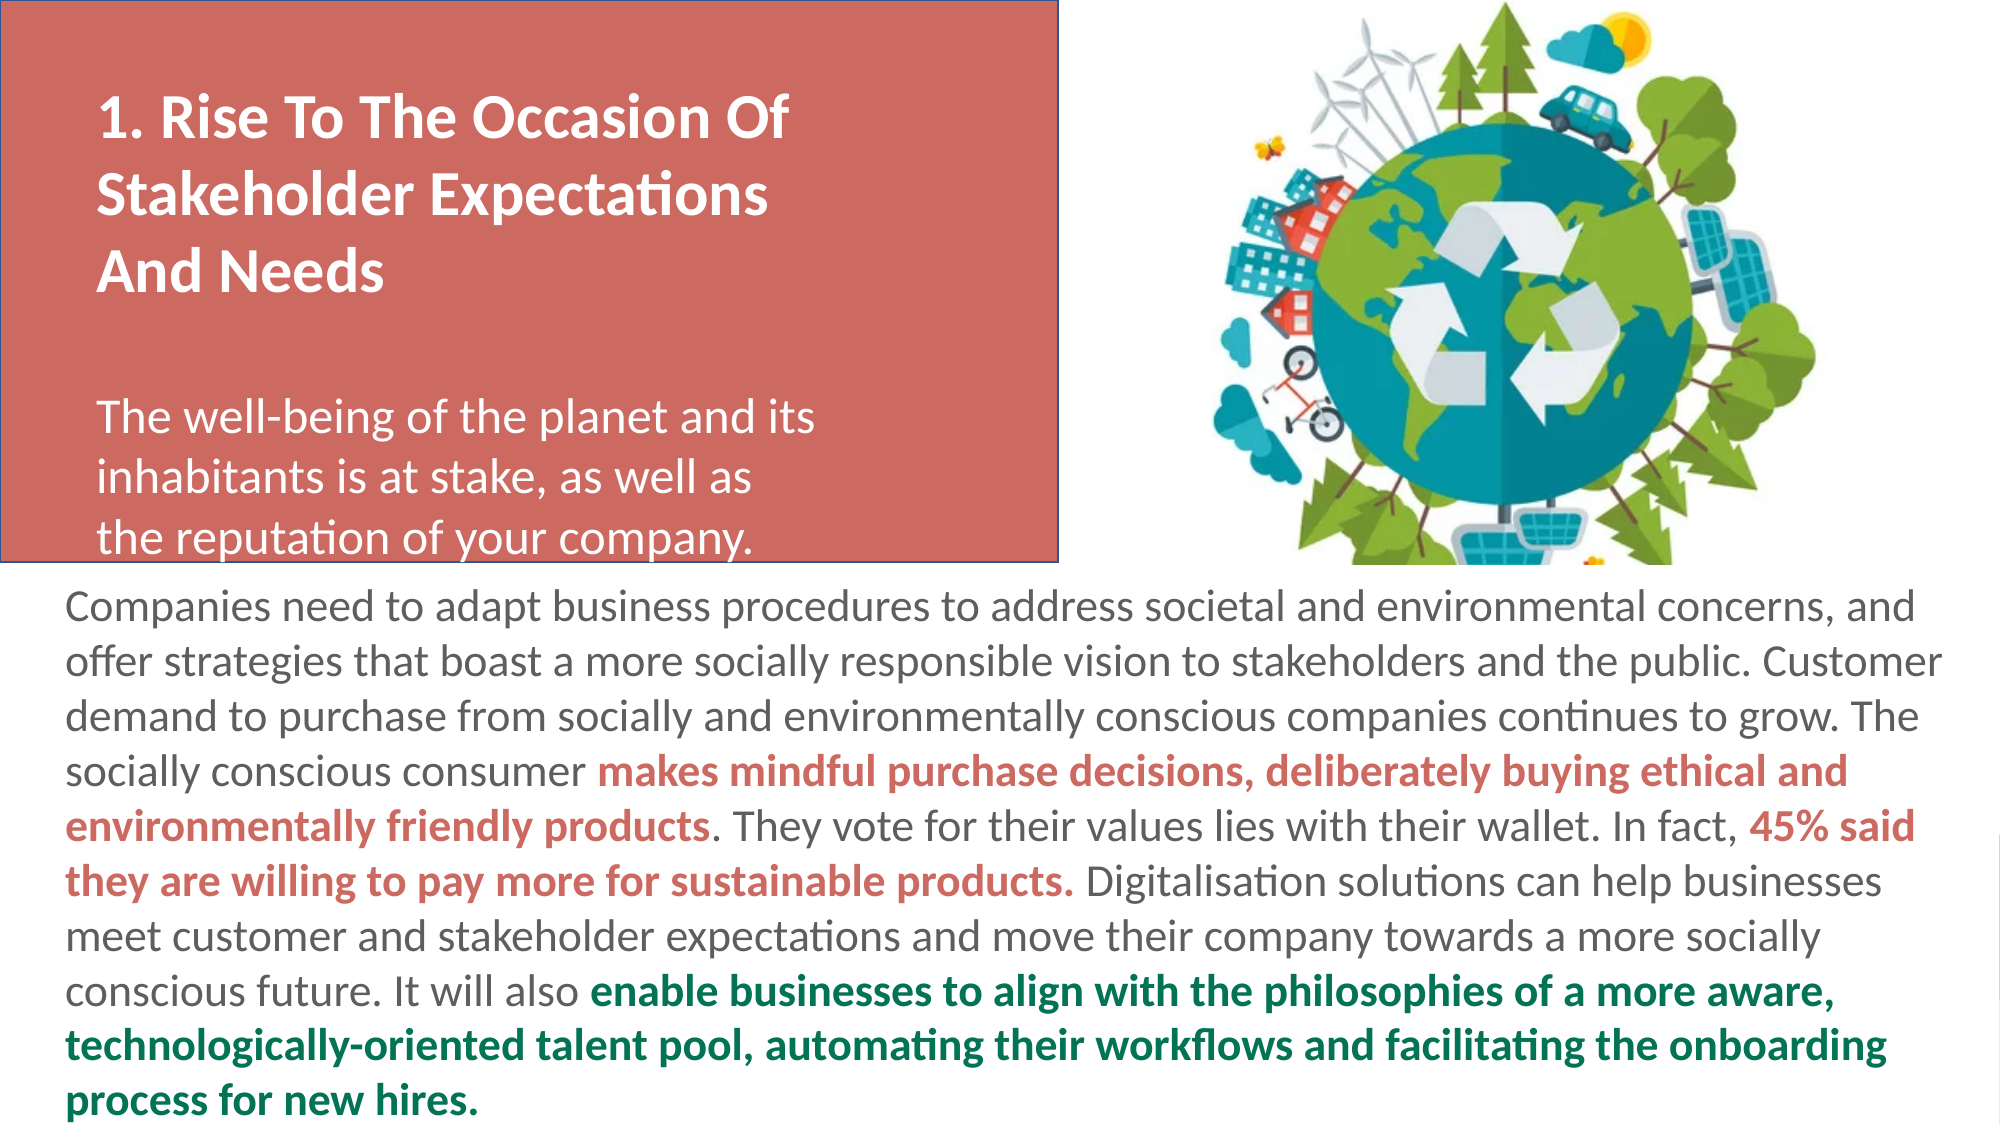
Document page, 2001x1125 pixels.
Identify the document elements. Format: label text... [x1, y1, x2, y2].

picture [1057, 0, 2000, 565]
list 1. Rise To The Occasion Of Stakeholder Expectations And Needs The well-being of the planet and its inhabitants is at stake, as well as the reputation of your company. [81, 66, 835, 567]
text_box [0, 0, 1057, 563]
list Companies need to adapt business procedures to address societal and environmental concerns, and offer strategies that boast a more socially responsible vision to stakeholders and the public. Customer demand to purchase from socially and environmentally conscious companies continues to grow. The socially conscious consumer makes mindful purchase decisions, deliberately buying ethical and environmentally friendly products. They vote for their values lies with their wallet. In fact, 45% said they are willing to pay more for sustainable products. Digitalisation solutions can help businesses meet customer and stakeholder expectations and move their company towards a more socially conscious future. It will also enable businesses to align with the philosophies of a more aware, technologically-oriented talent pool, automating their workflows and facilitating the onboarding process for new hires. [49, 567, 2000, 1125]
